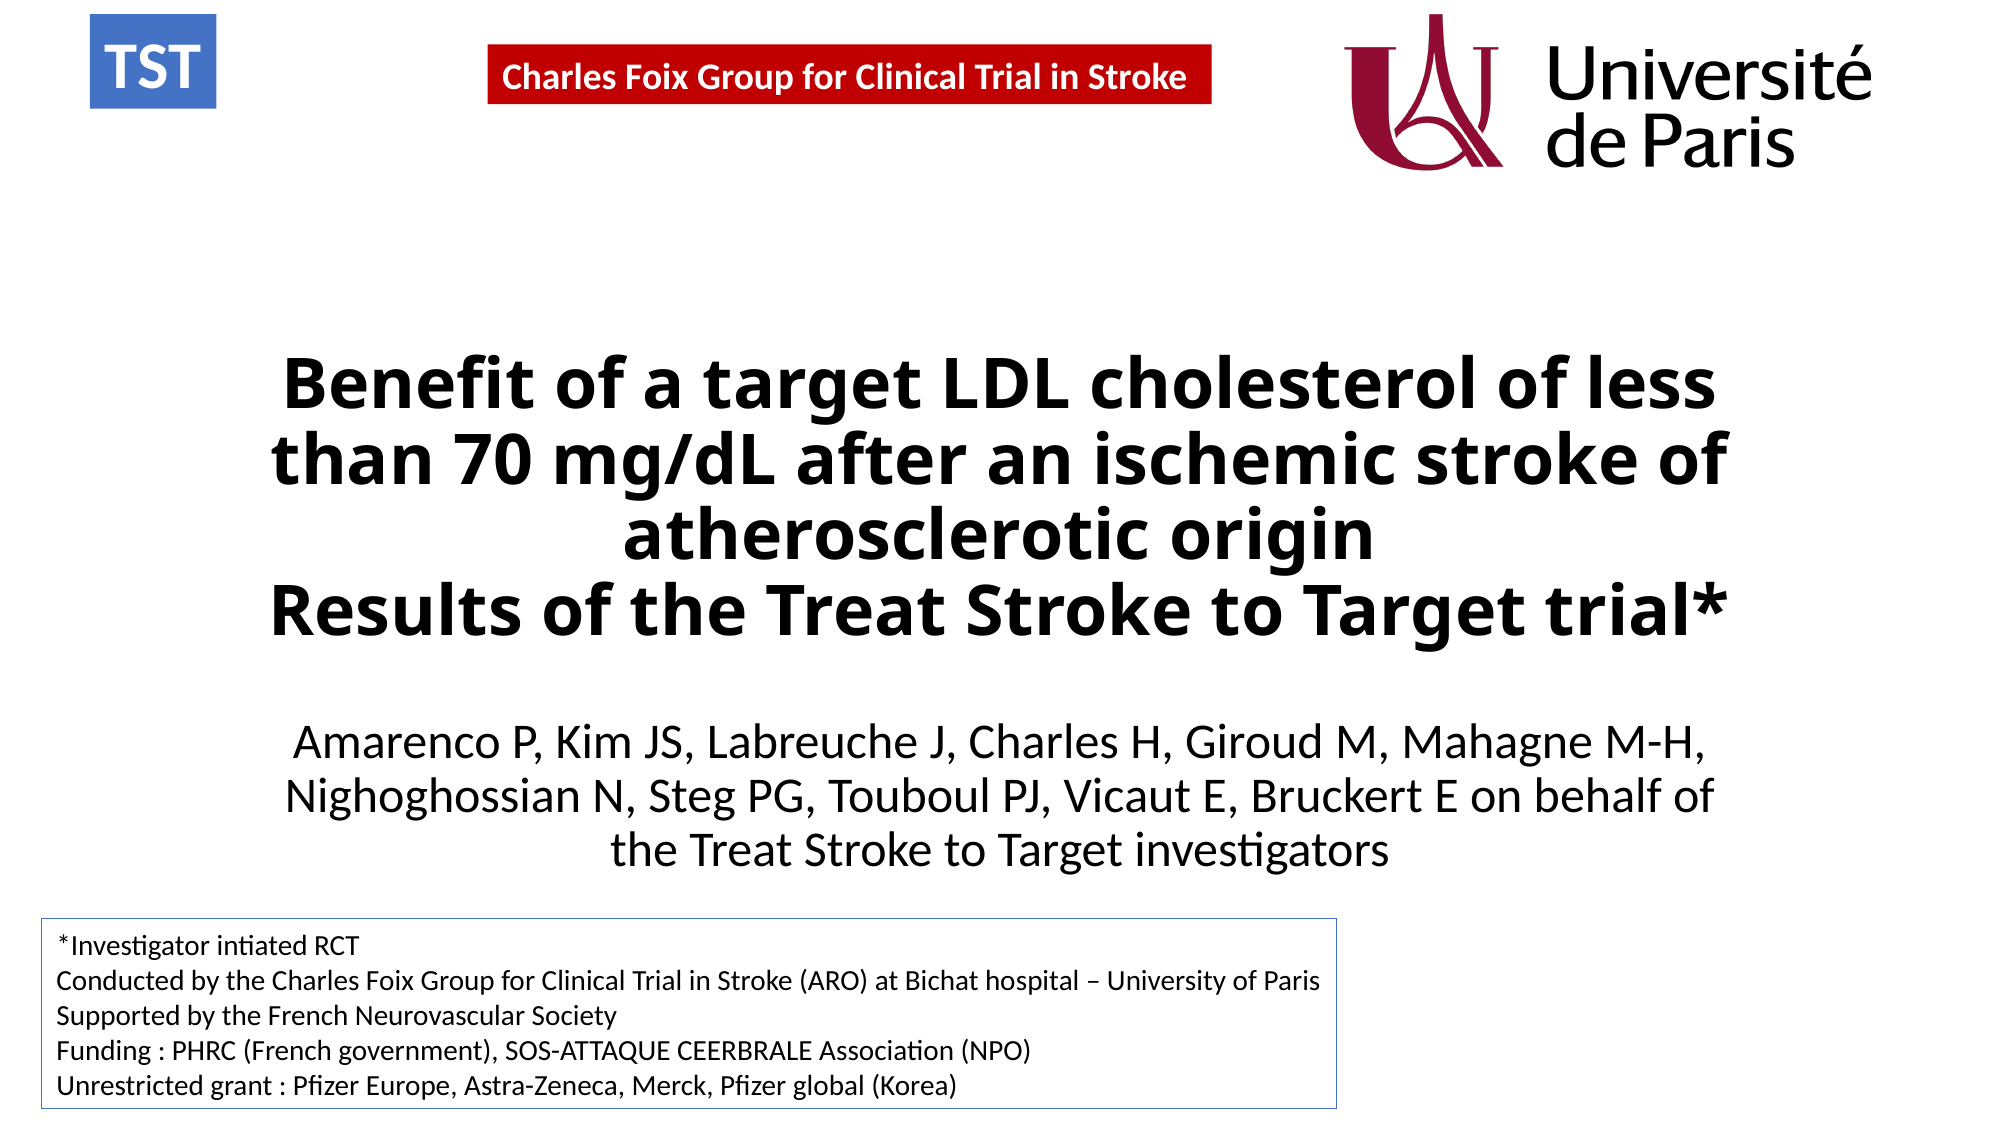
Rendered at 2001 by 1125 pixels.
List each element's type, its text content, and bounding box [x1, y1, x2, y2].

title Benefit of a target LDL cholesterol of less than 70 mg/dL after an ischemic stroke of atherosclerotic origin Results of the Treat Stroke to Target trial* [249, 266, 1750, 658]
text_box TST [89, 14, 217, 109]
text_box *Investigator intiated RCT Conducted by the Charles Foix Group for Clinical Trial in Stroke (ARO) at Bichat hospital – University of Paris Supported by the French Neurovascular Society Funding : PHRC (French government), SOS-ATTAQUE CEERBRALE Association (NPO) Unrestricted grant : Pfizer Europe, Astra-Zeneca, Merck, Pfizer global (Korea) [41, 918, 1337, 1109]
text_box Charles Foix Group for Clinical Trial in Stroke [487, 44, 1212, 105]
subtitle Amarenco P, Kim JS, Labreuche J, Charles H, Giroud M, Mahagne M-H, Nighoghossian N, Steg PG, Touboul PJ, Vicaut E, Bruckert E on behalf of the Treat Stroke to Target investigators [249, 708, 1750, 980]
picture [1342, 13, 1871, 171]
